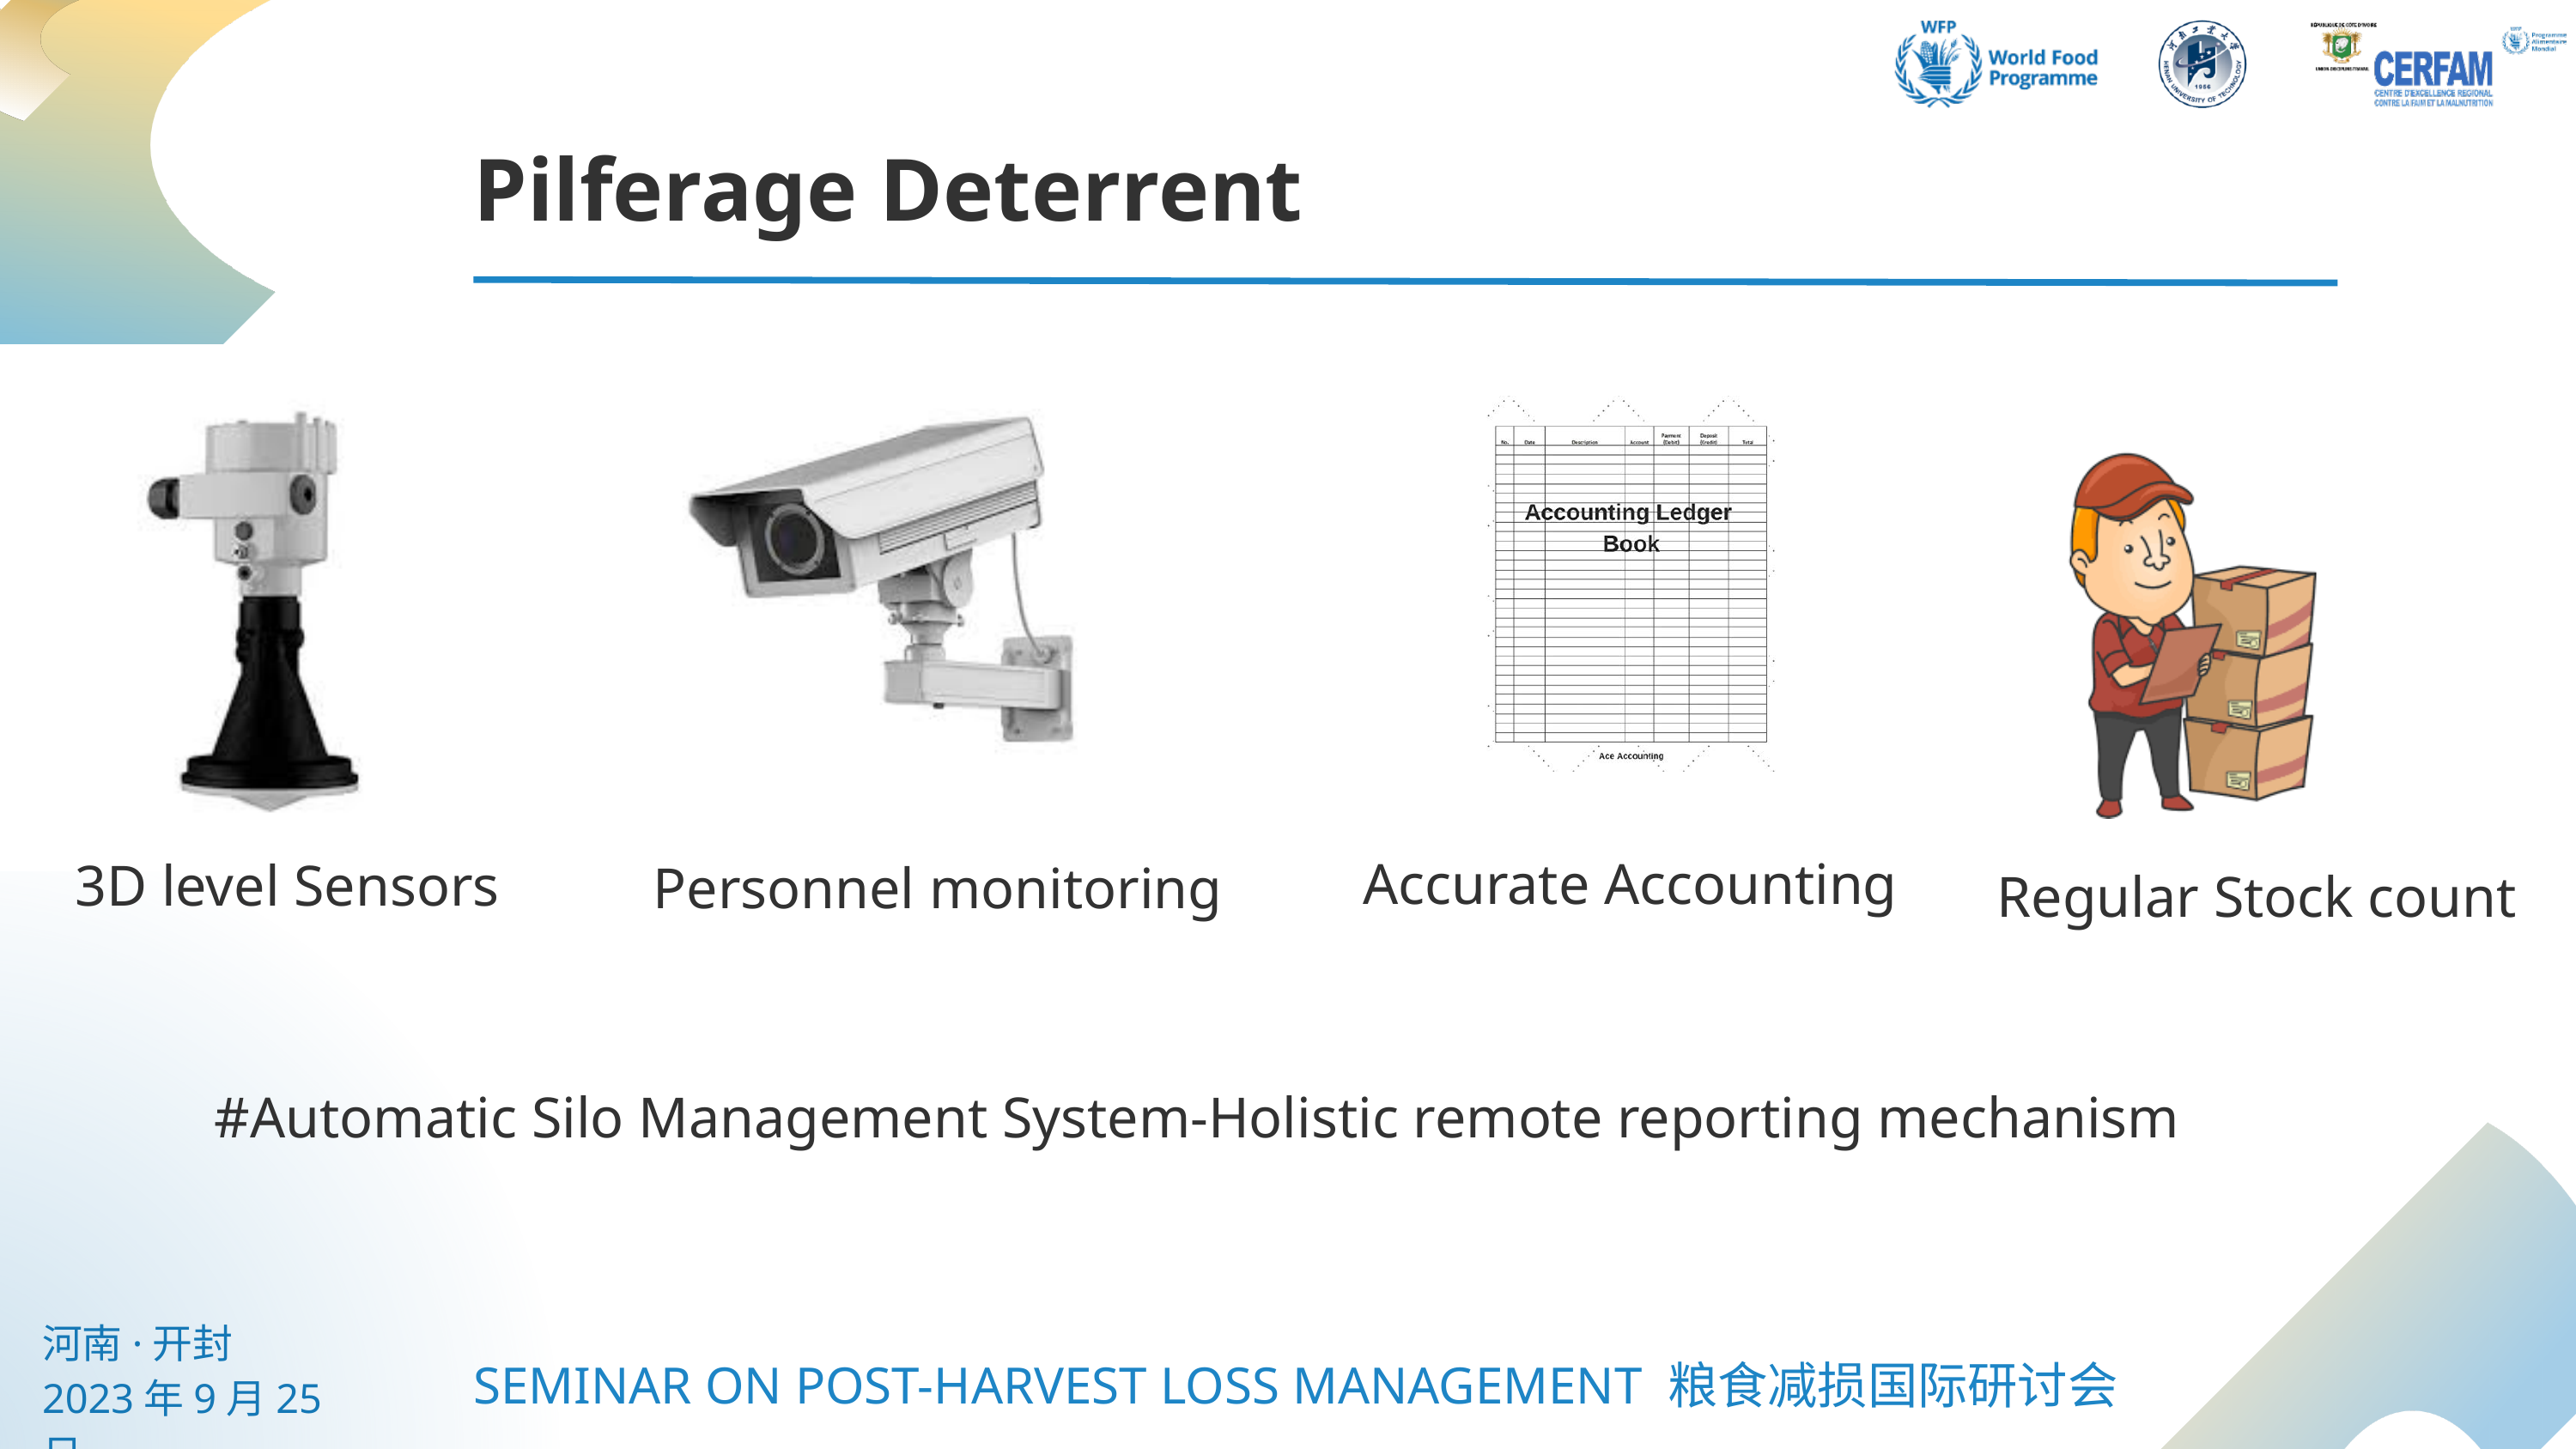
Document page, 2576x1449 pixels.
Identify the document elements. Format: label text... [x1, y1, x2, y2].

text_box Pilferage Deterrent [565, 40, 2251, 238]
text_box [2160, 1102, 2576, 1449]
text_box 3D level Sensors [75, 840, 556, 994]
text_box SEMINAR ON POST-HARVEST LOSS MANAGEMENT 粮食减损国际研讨会 [563, 1366, 2216, 1415]
picture [601, 393, 1166, 769]
picture [1874, 3, 2249, 40]
picture [2038, 427, 2348, 820]
text_box Personnel monitoring [653, 843, 1288, 997]
text_box Accurate Accounting [1363, 839, 1997, 992]
text_box 河南·开封 2023年9月25日 [42, 1310, 345, 1449]
text_box [0, 818, 563, 1449]
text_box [0, 0, 561, 561]
text_box #Automatic Silo Management System-Holistic remote reporting mechanism [214, 1071, 2308, 1226]
picture [0, 344, 516, 872]
picture [2308, 17, 2574, 119]
text_box Regular Stock count [1996, 852, 2576, 1005]
picture [1486, 396, 1777, 772]
